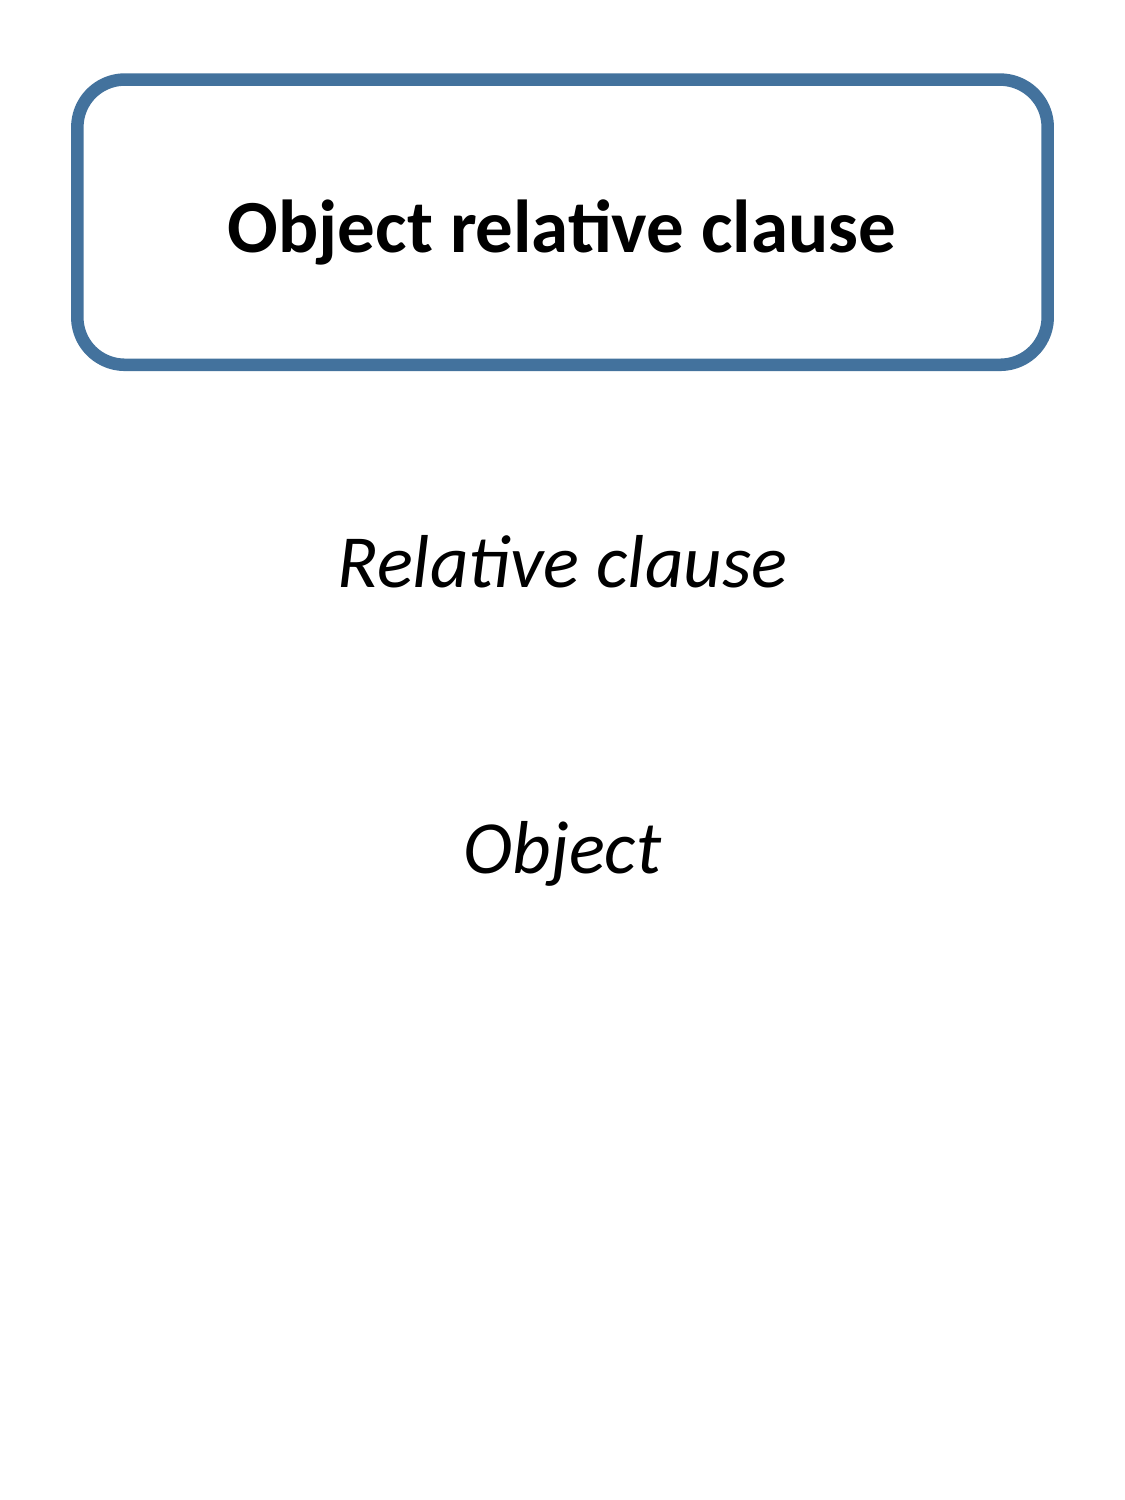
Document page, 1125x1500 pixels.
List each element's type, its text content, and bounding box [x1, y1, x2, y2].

list Relative clause Object [77, 399, 1048, 1352]
text_box Object relative clause [76, 78, 1049, 366]
